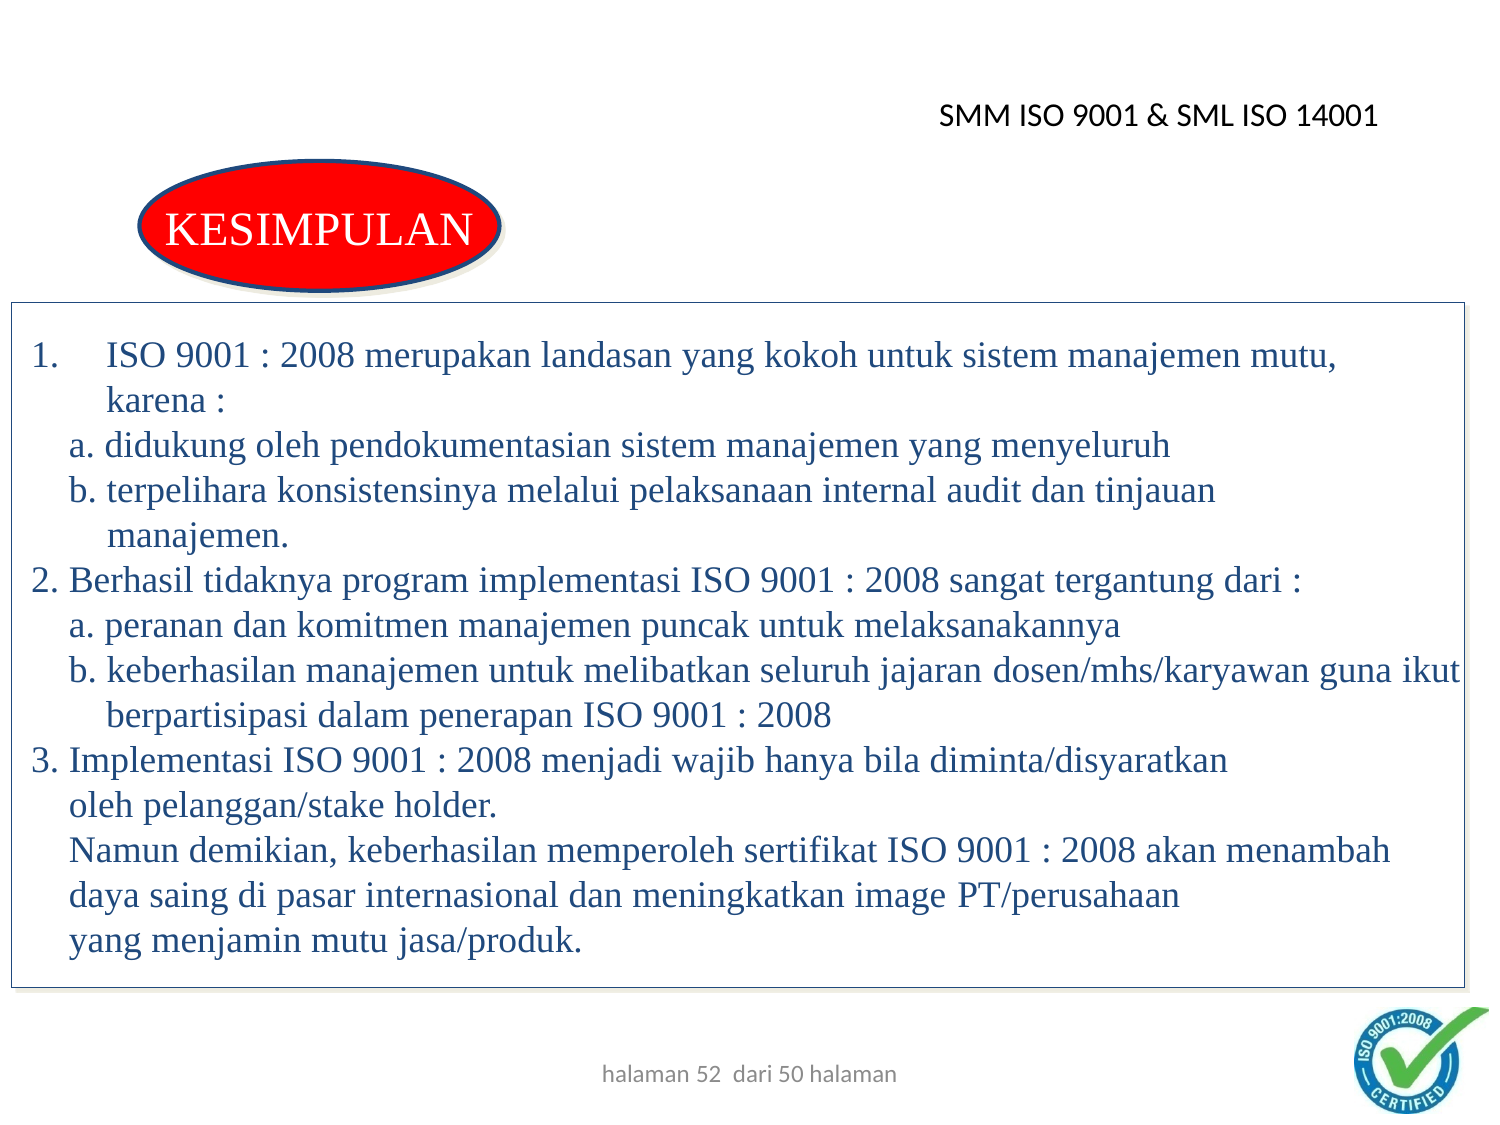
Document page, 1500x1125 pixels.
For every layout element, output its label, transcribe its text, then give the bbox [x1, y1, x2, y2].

footer halaman 52 dari 50 halaman [512, 1042, 988, 1103]
text_box KESIMPULAN [139, 160, 500, 291]
picture [1353, 1007, 1489, 1114]
text_box ISO 9001 : 2008 merupakan landasan yang kokoh untuk sistem manajemen mutu, karena : a. didukung oleh pendokumentasian sistem manajemen yang menyeluruh b. terpelihara konsistensinya melalui pelaksanaan internal audit dan tinjauan manajemen. 2. Berhasil tidaknya program implementasi ISO 9001 : 2008 sangat tergantung dari : a. peranan dan komitmen manajemen puncak untuk melaksanakannya b. keberhasilan manajemen untuk melibatkan seluruh jajaran dosen/mhs/karyawan guna ikut berpartisipasi dalam penerapan ISO 9001 : 2008 3. Implementasi ISO 9001 : 2008 menjadi wajib hanya bila diminta/disyaratkan oleh pelanggan/stake holder. Namun demikian, keberhasilan memperoleh sertifikat ISO 9001 : 2008 akan menambah daya saing di pasar internasional dan meningkatkan image PT/perusahaan yang menjamin mutu jasa/produk. [11, 302, 1465, 988]
title SMM ISO 9001 & SML ISO 14001 [119, 64, 1395, 161]
